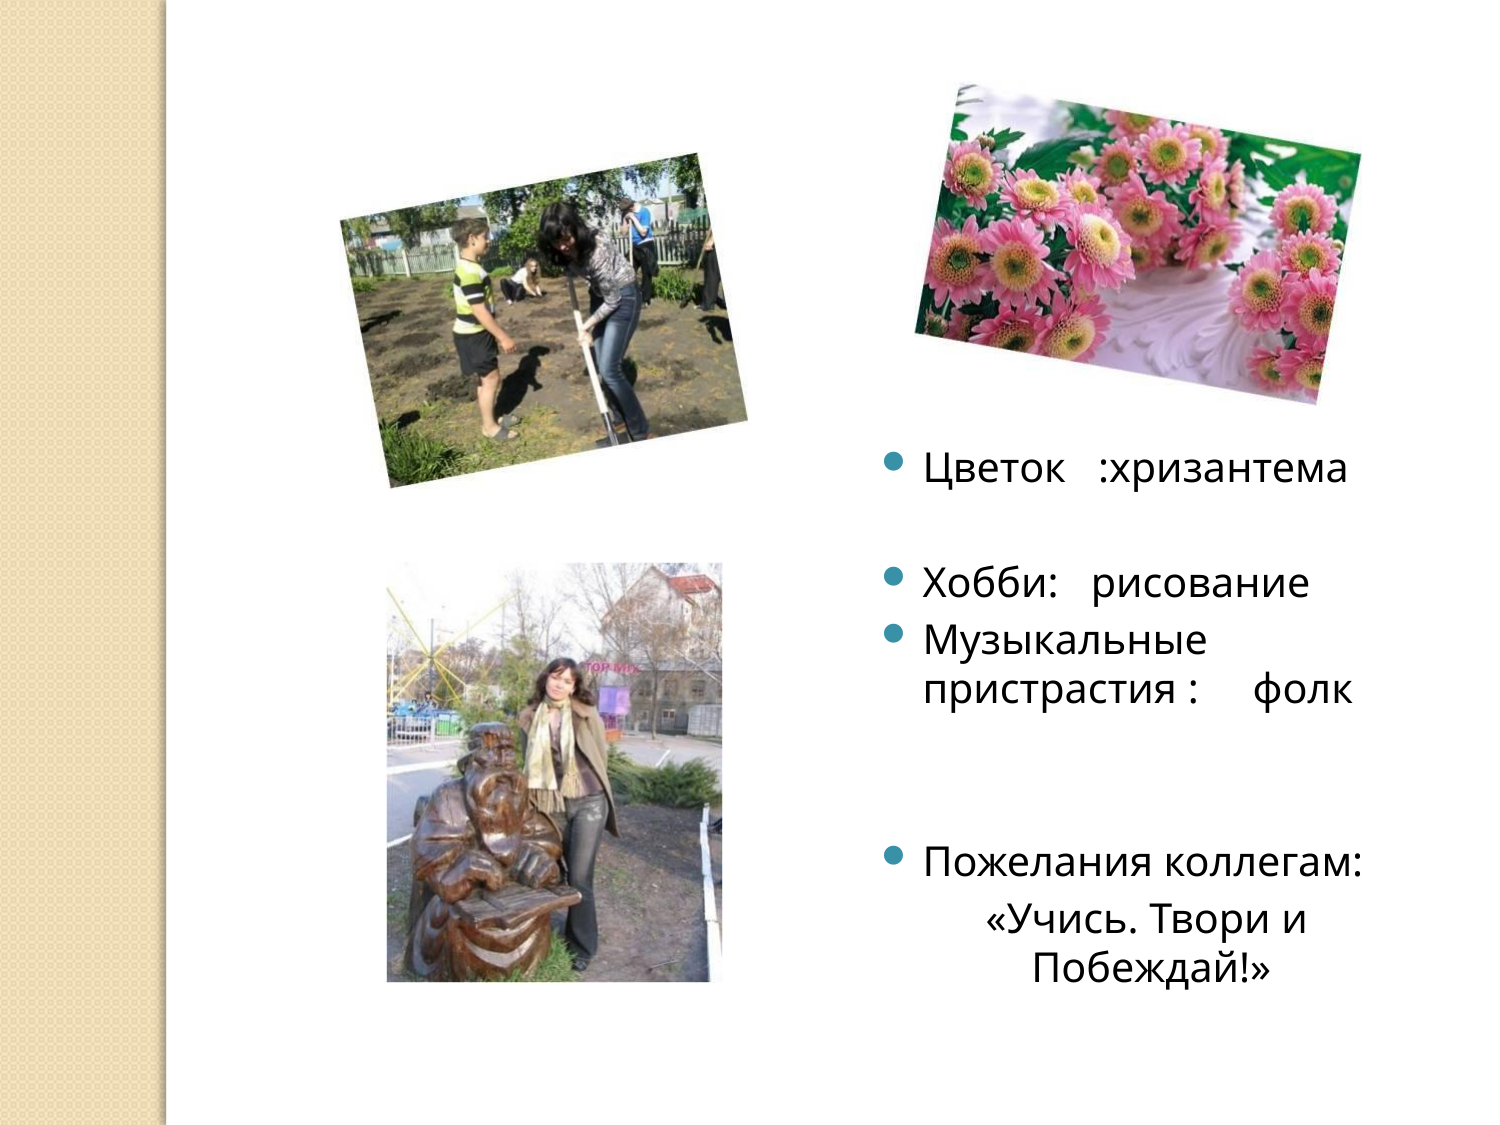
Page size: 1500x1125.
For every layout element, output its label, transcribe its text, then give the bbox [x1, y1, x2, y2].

picture [913, 81, 1363, 407]
picture [386, 562, 723, 983]
picture [339, 152, 750, 489]
list Цветок :хризантема Хобби: рисование Музыкальные пристрастия : фолк Пожелания коллегам: «Учись. Твори и Побеждай!» [854, 433, 1395, 1016]
